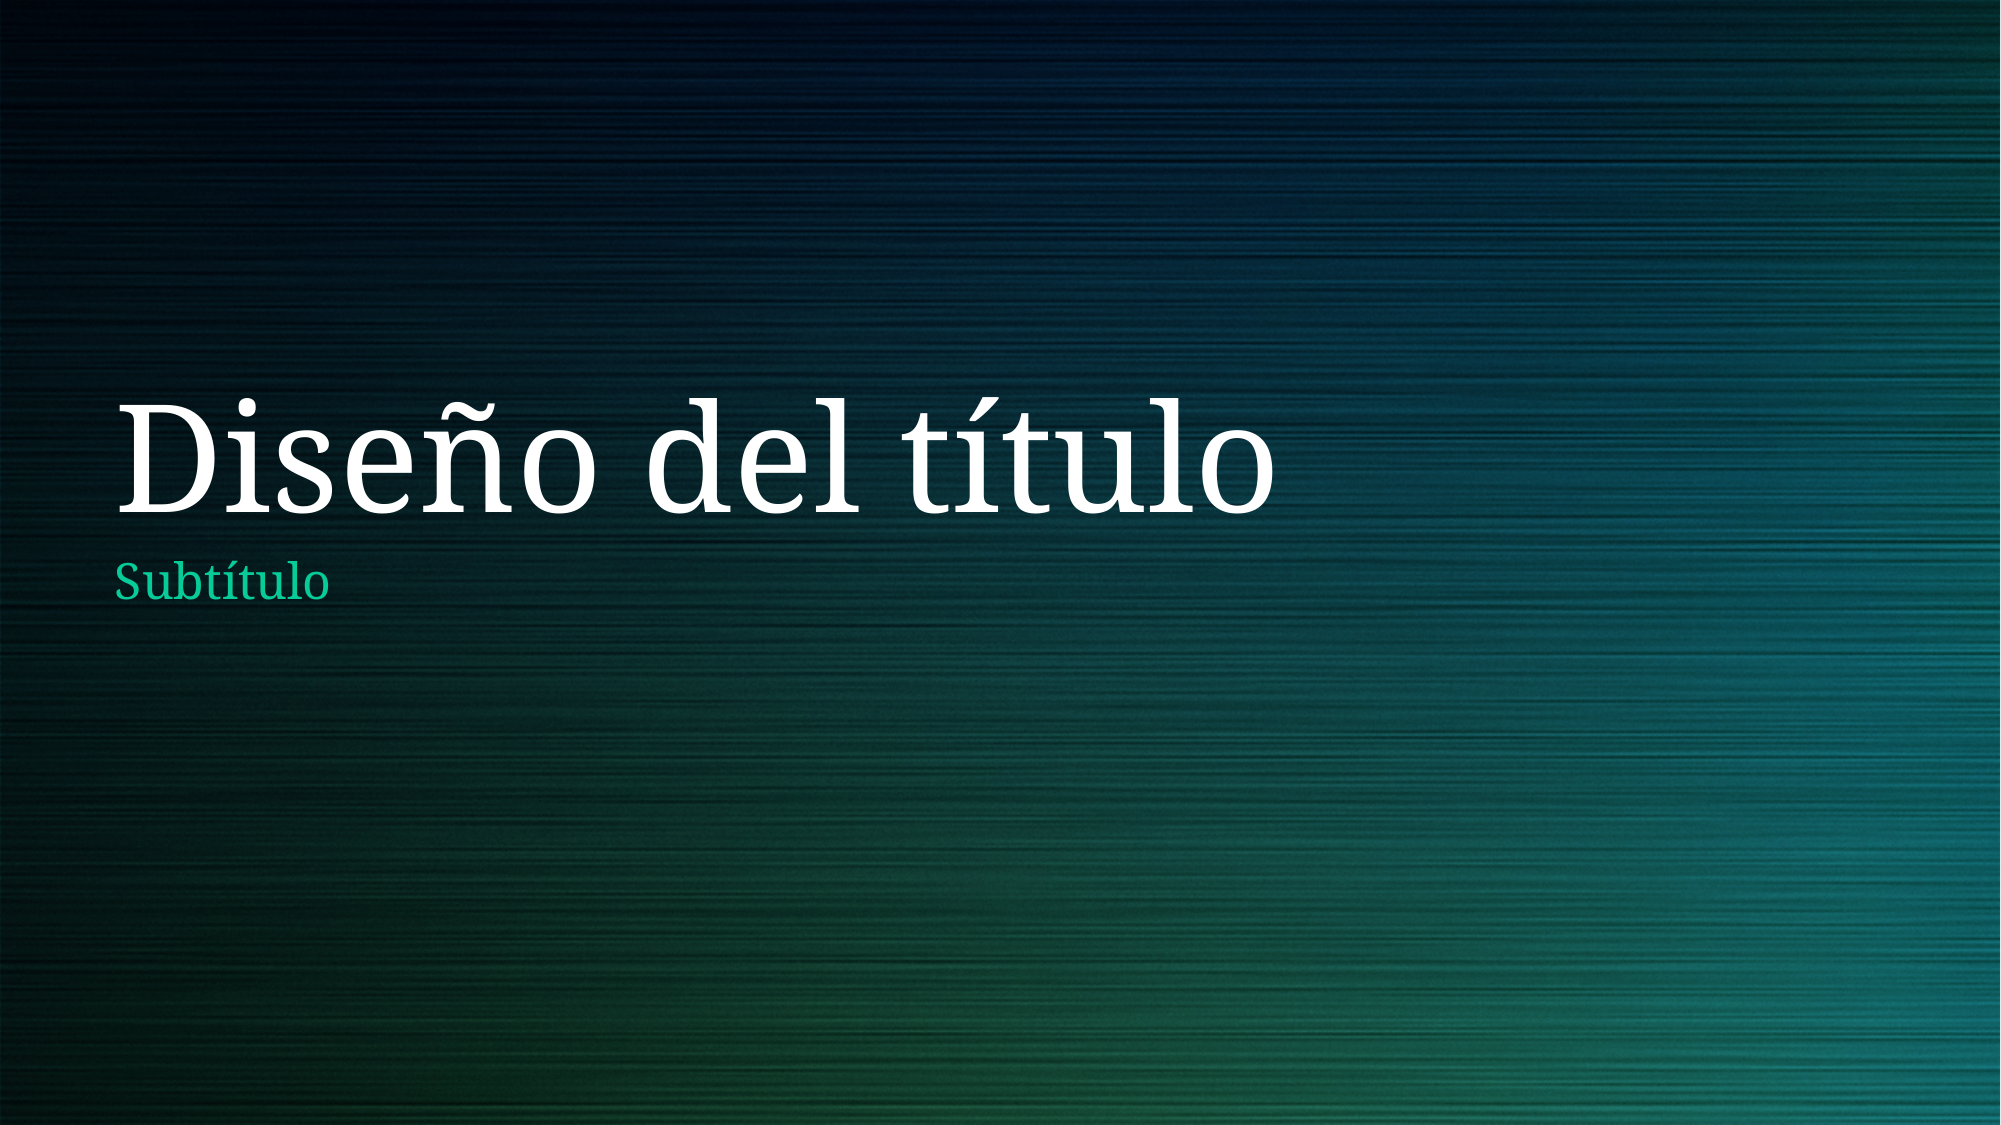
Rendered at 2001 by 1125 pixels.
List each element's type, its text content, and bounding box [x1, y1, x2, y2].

picture [0, 0, 2001, 1125]
subtitle Subtítulo [99, 548, 1450, 774]
title Diseño del título [99, 42, 1450, 548]
